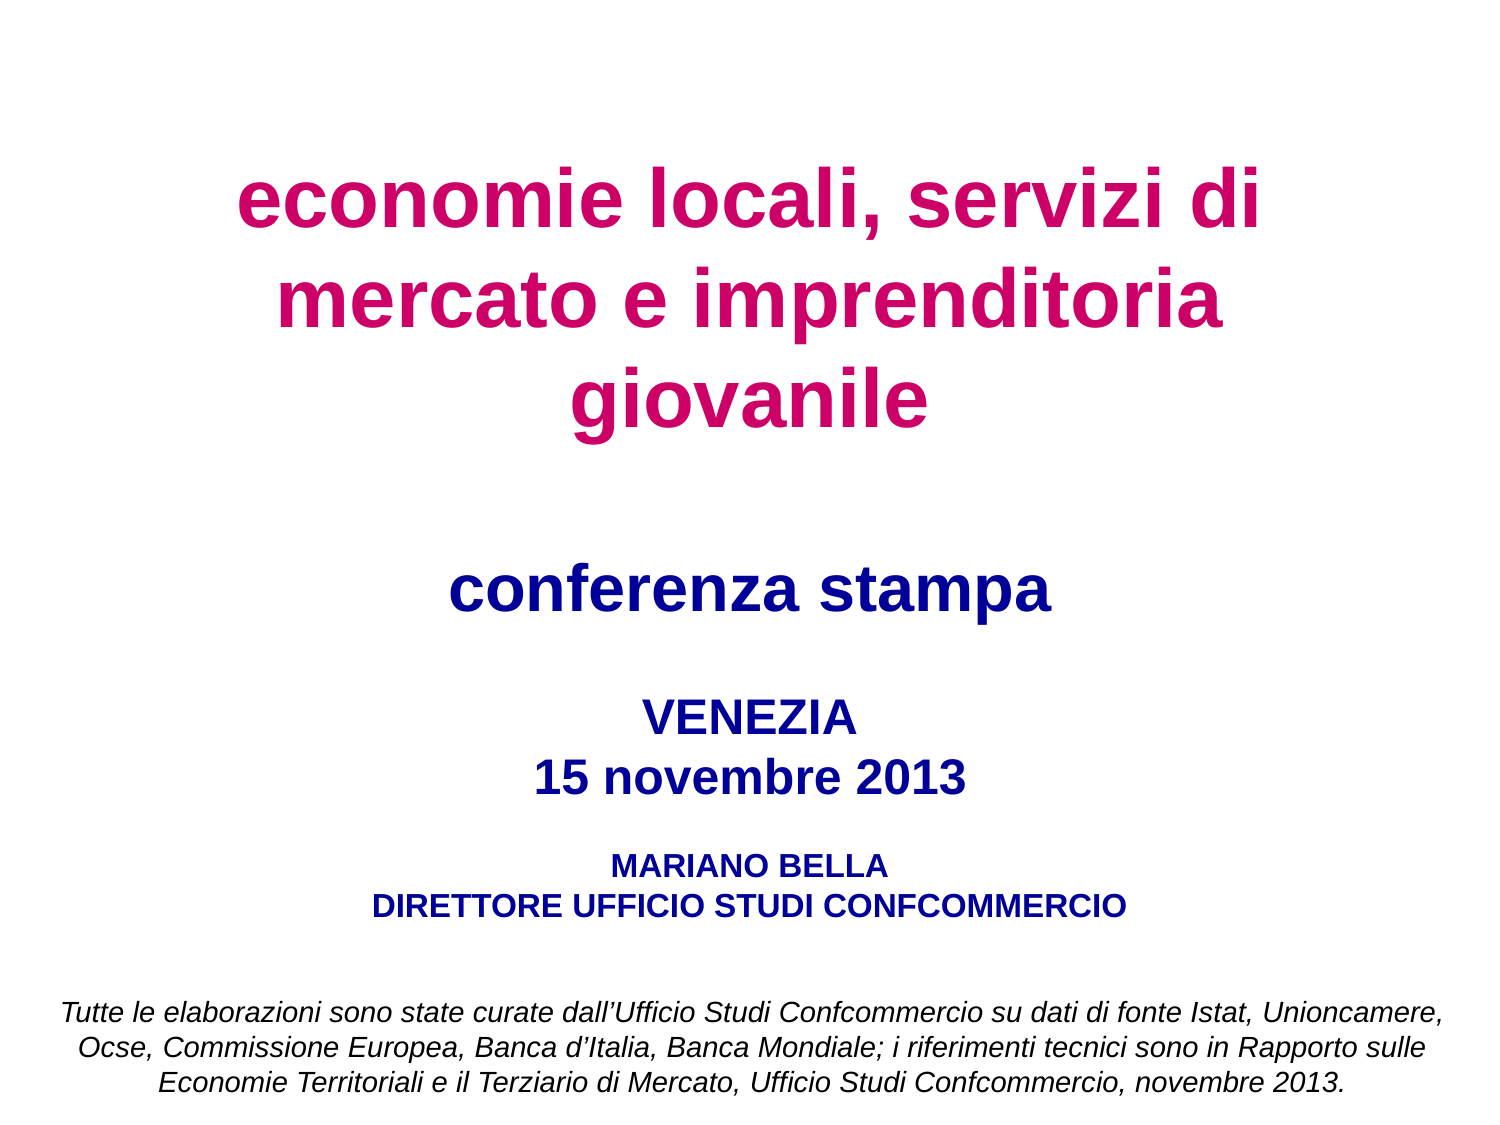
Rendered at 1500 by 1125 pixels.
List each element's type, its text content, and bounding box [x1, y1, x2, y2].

text_box Tutte le elaborazioni sono state curate dall’Ufficio Studi Confcommercio su dati di fonte Istat, Unioncamere, Ocse, Commissione Europea, Banca d’Italia, Banca Mondiale; i riferimenti tecnici sono in Rapporto sulle Economie Territoriali e il Terziario di Mercato, Ufficio Studi Confcommercio, novembre 2013. [29, 986, 1477, 1106]
text_box economie locali, servizi di mercato e imprenditoria giovanile conferenza stampa VENEZIA 15 novembre 2013 MARIANO BELLA DIRETTORE UFFICIO STUDI CONFCOMMERCIO [87, 137, 1413, 932]
